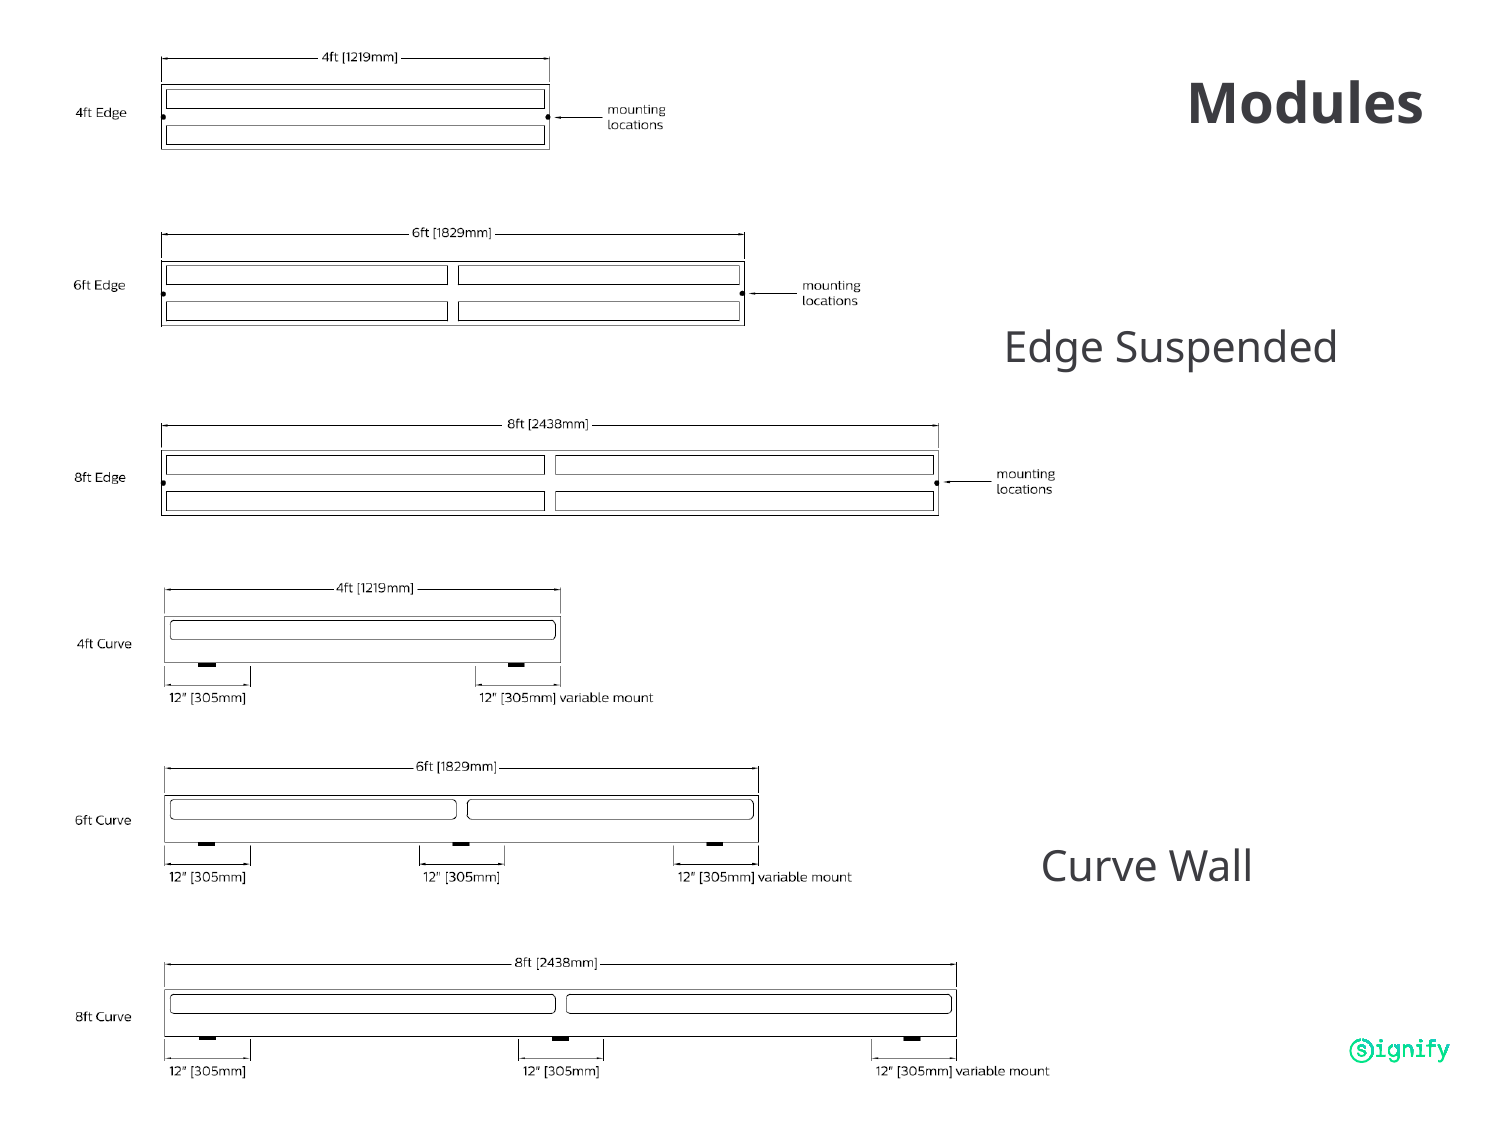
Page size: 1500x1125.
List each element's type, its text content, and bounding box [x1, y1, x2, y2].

text_box Curve Wall [1063, 831, 1269, 898]
picture [62, 45, 1063, 525]
picture [70, 574, 1063, 1088]
text_box Edge Suspended [1063, 312, 1354, 379]
list Modules [1063, 75, 1425, 175]
